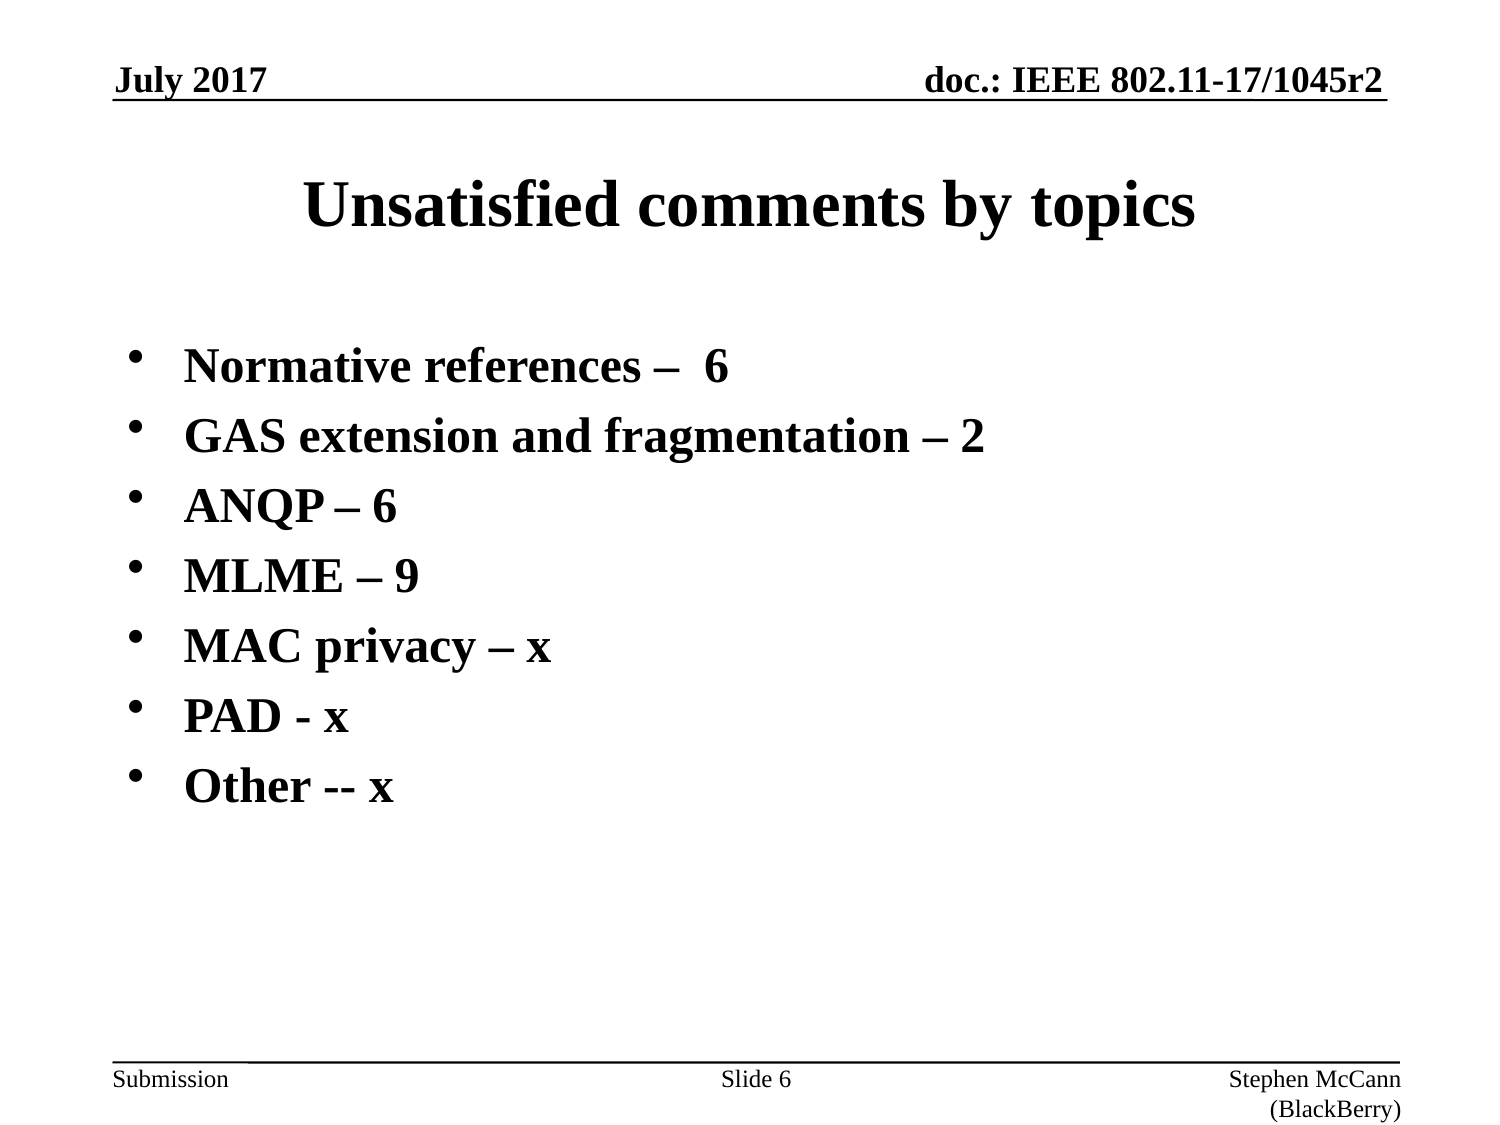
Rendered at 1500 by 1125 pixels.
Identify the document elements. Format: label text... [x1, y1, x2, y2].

title Unsatisfied comments by topics [52, 112, 1448, 288]
slide_number Slide 6 [712, 1061, 800, 1093]
footer Stephen McCann (BlackBerry) [1092, 1061, 1402, 1093]
text_box Normative references – 6 GAS extension and fragmentation – 2 ANQP – 6 MLME – 9 MAC privacy – x PAD - x Other -- x [112, 324, 1388, 838]
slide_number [114, 54, 374, 101]
